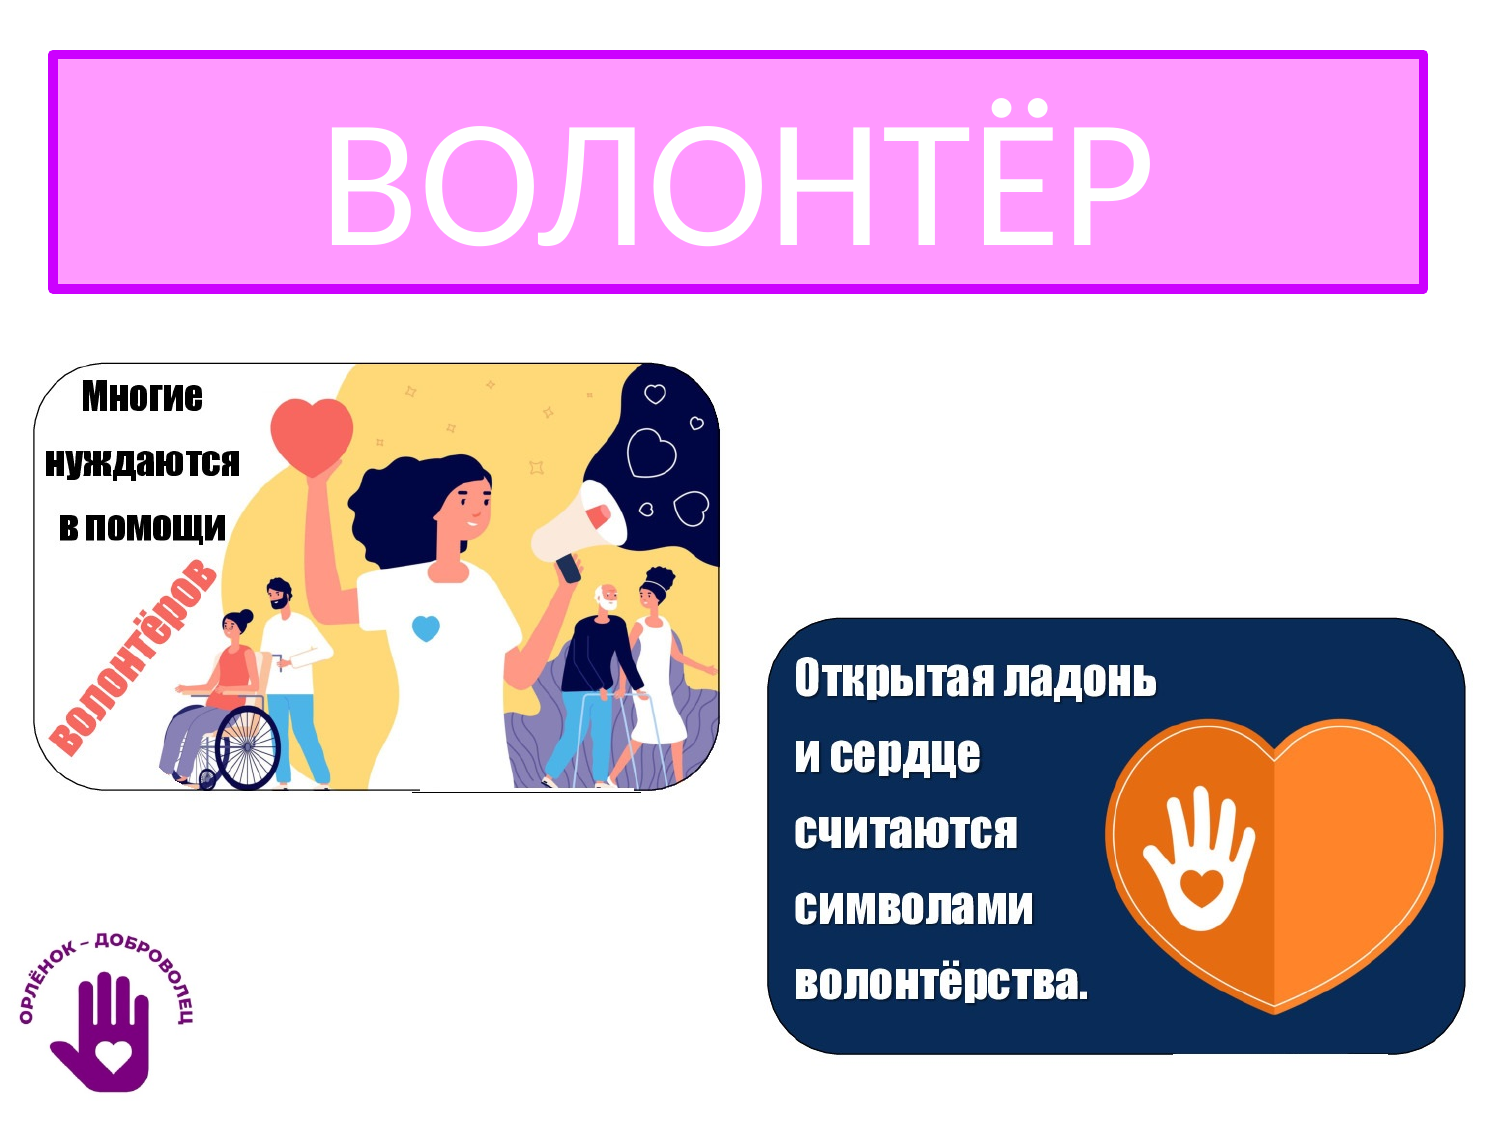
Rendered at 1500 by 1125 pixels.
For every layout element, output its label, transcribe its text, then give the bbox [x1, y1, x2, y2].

picture [0, 914, 212, 1125]
picture [0, 337, 1500, 1125]
text_box ВОЛОНТЁР [53, 54, 1424, 290]
